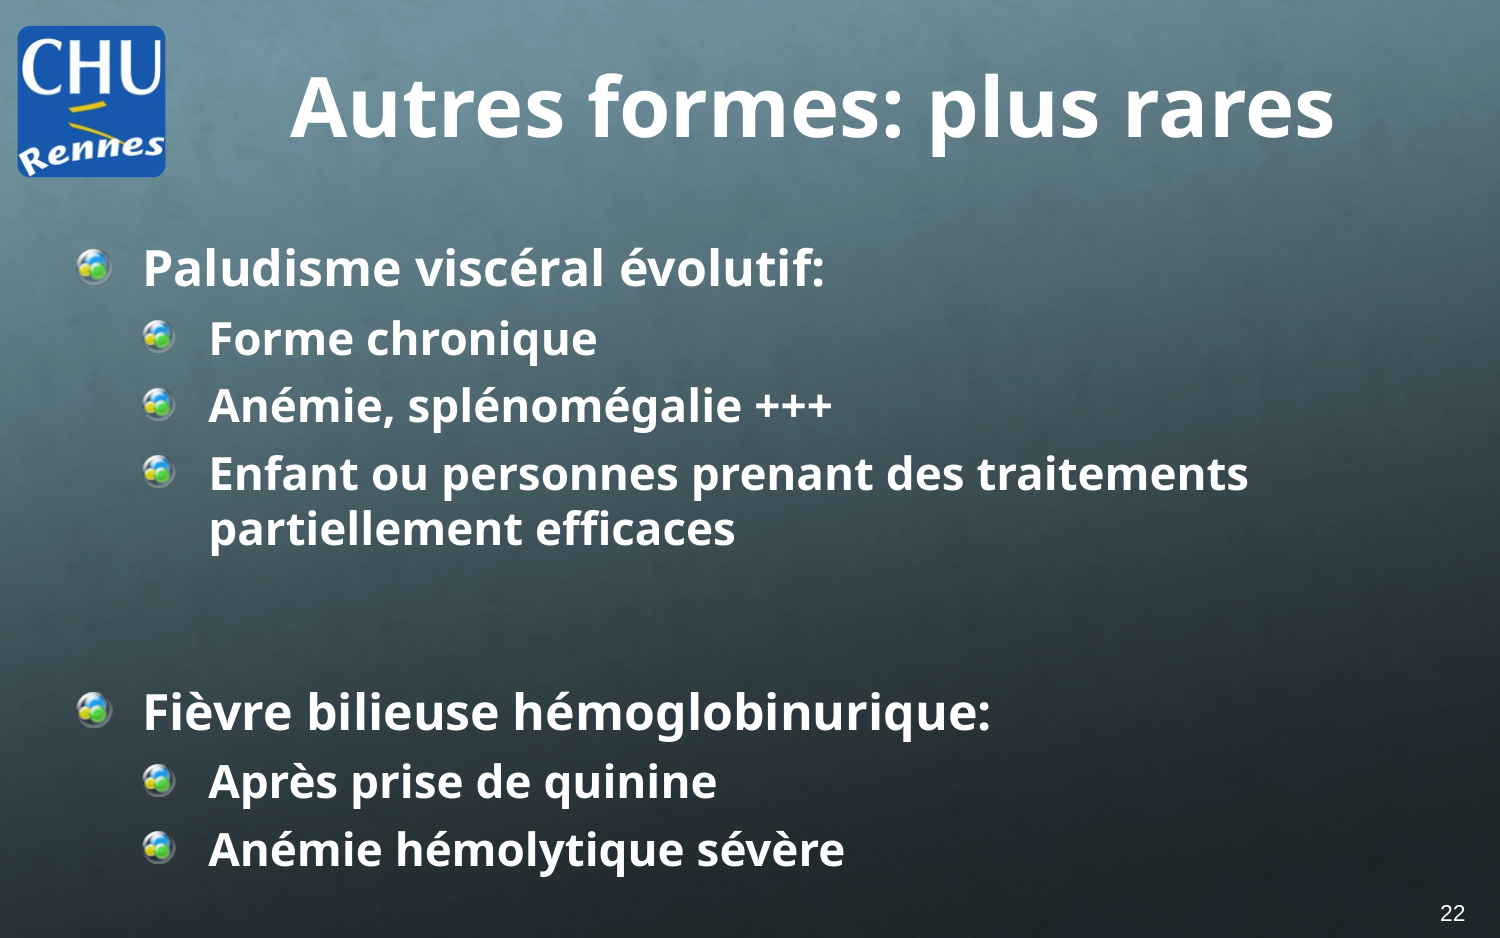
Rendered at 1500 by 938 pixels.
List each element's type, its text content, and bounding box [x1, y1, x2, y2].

picture [76, 692, 113, 728]
picture [17, 25, 166, 178]
picture [142, 764, 176, 797]
picture [142, 455, 176, 488]
picture [142, 831, 176, 864]
list Paludisme viscéral évolutif: Forme chronique Anémie, splénomégalie +++ Enfant ou personnes prenant des traitements partiellement efficaces Fièvre bilieuse hémoglobinurique: Après prise de quinine Anémie hémolytique sévère [61, 229, 1435, 872]
picture [142, 388, 176, 421]
title Autres formes: plus rares [194, 14, 1433, 194]
picture [76, 249, 113, 285]
picture [142, 320, 176, 353]
